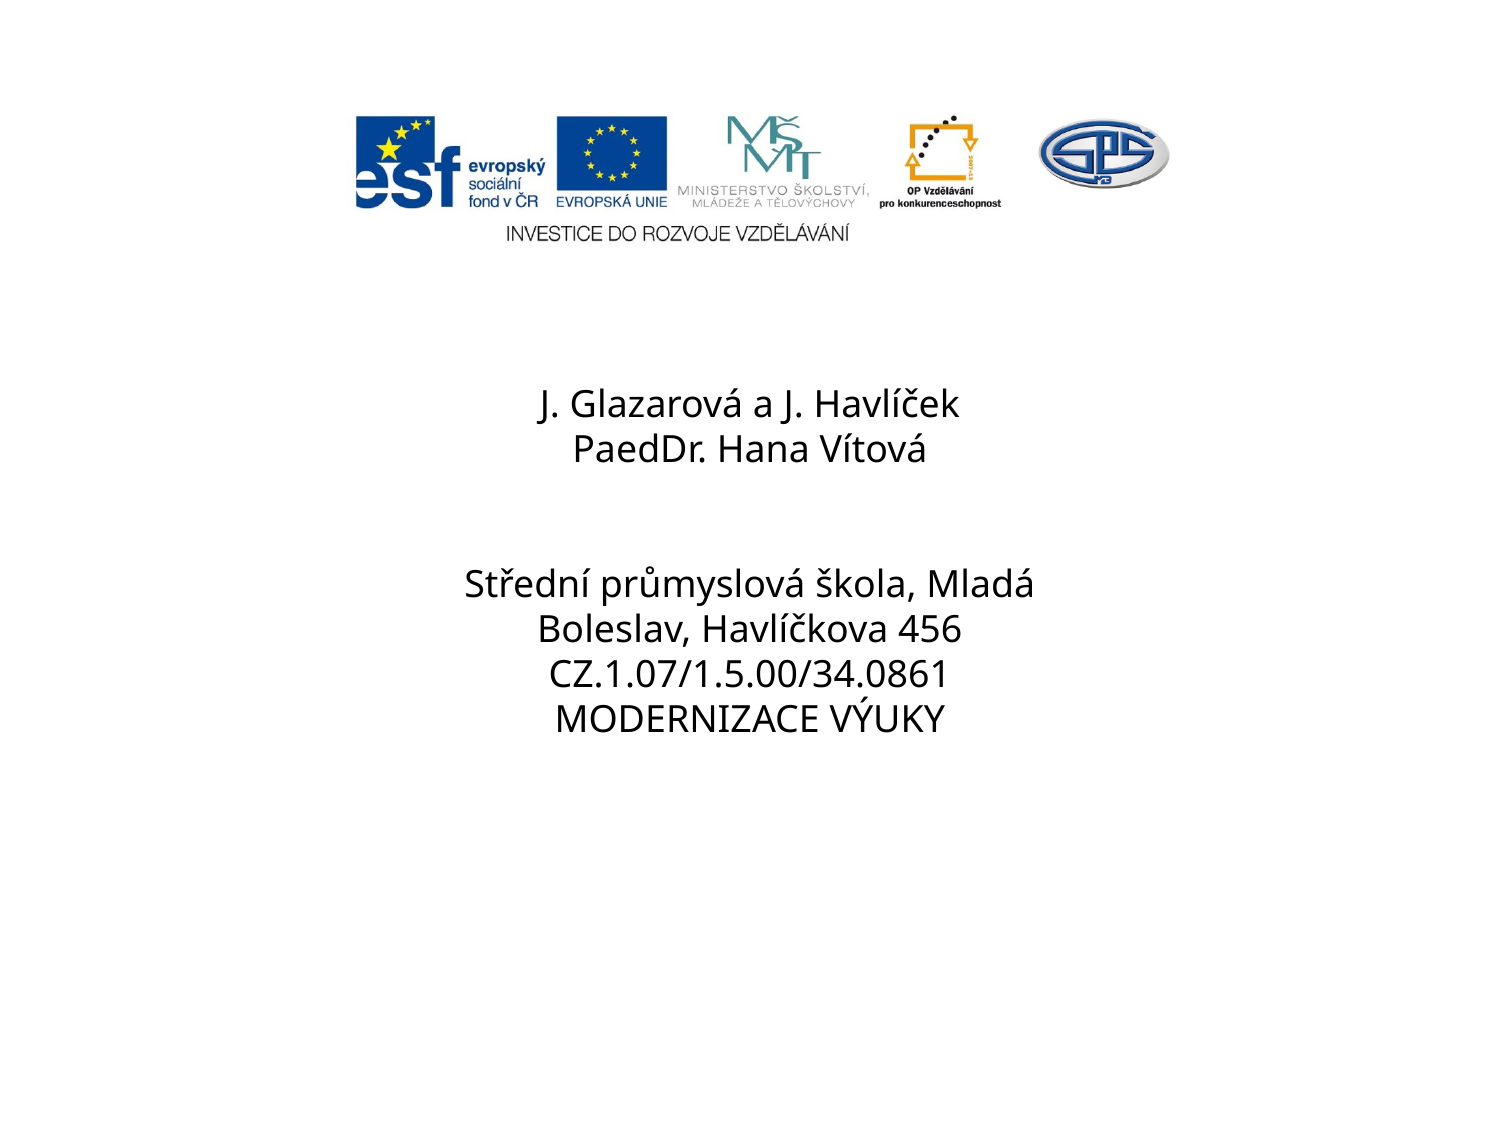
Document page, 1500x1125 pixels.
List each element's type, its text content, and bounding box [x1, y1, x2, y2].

text_box J. Glazarová a J. Havlíček PaedDr. Hana Vítová Střední průmyslová škola, Mladá Boleslav, Havlíčkova 456 CZ.1.07/1.5.00/34.0861 MODERNIZACE VÝUKY [374, 373, 1125, 748]
picture [336, 101, 1224, 253]
